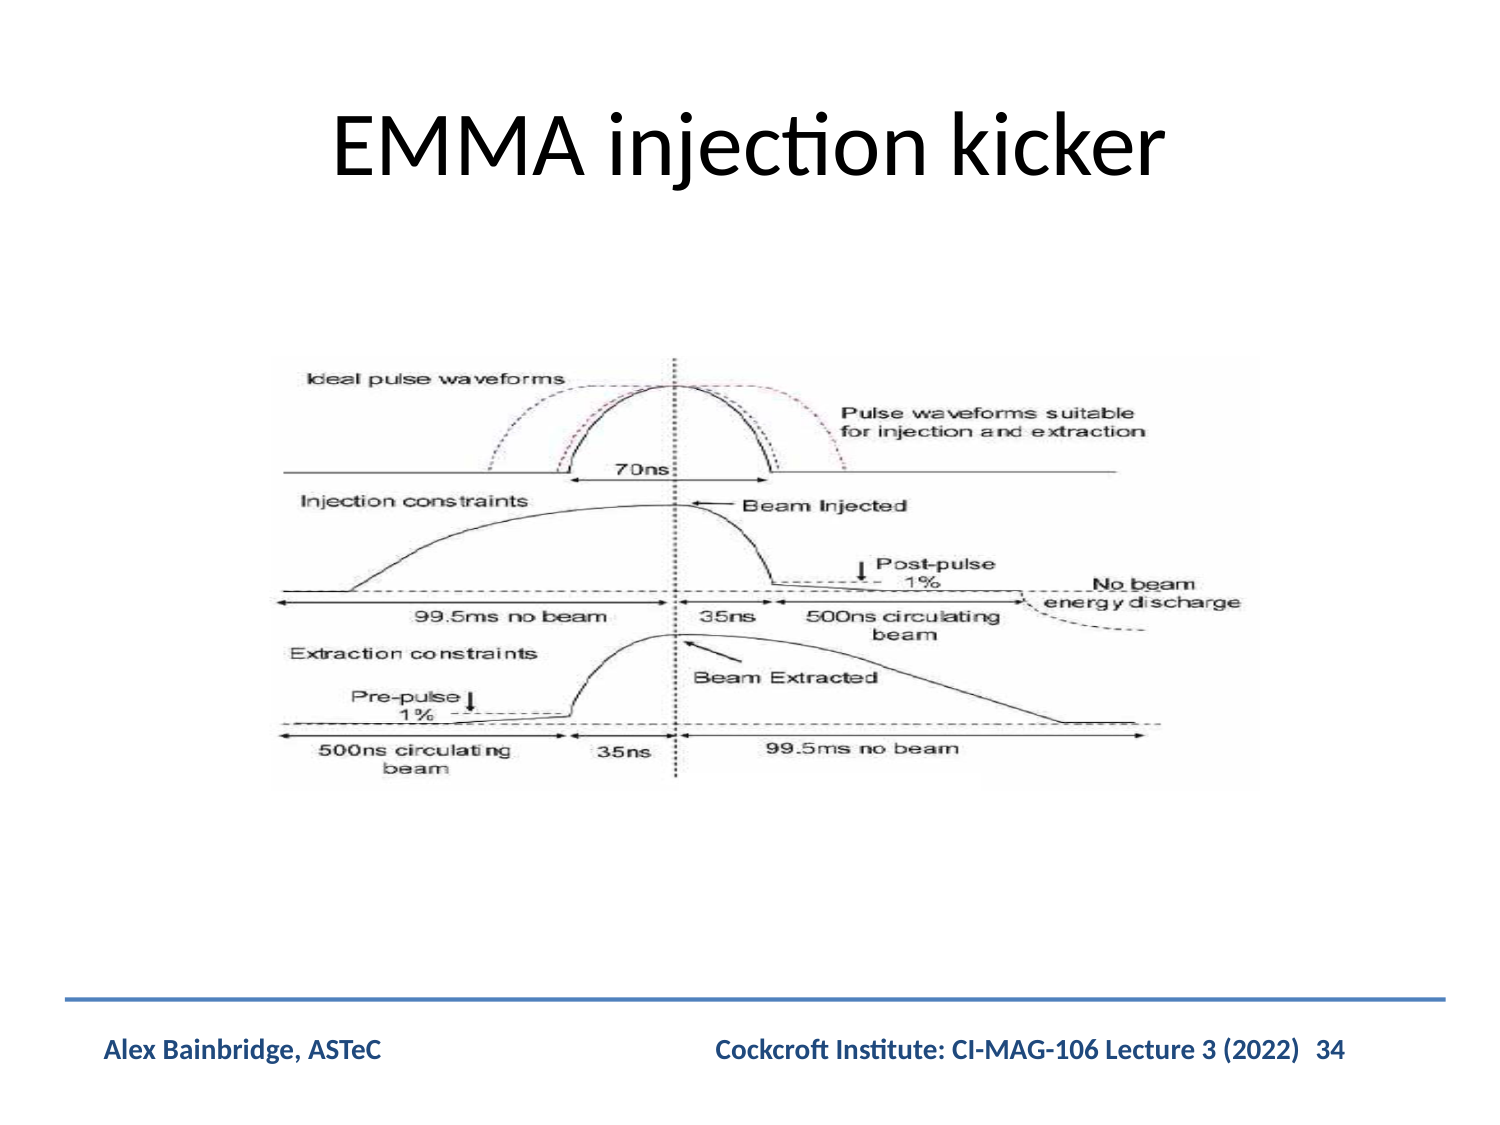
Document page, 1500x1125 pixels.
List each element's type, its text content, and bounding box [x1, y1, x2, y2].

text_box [216, 341, 1284, 863]
title EMMA injection kicker [75, 45, 1425, 233]
